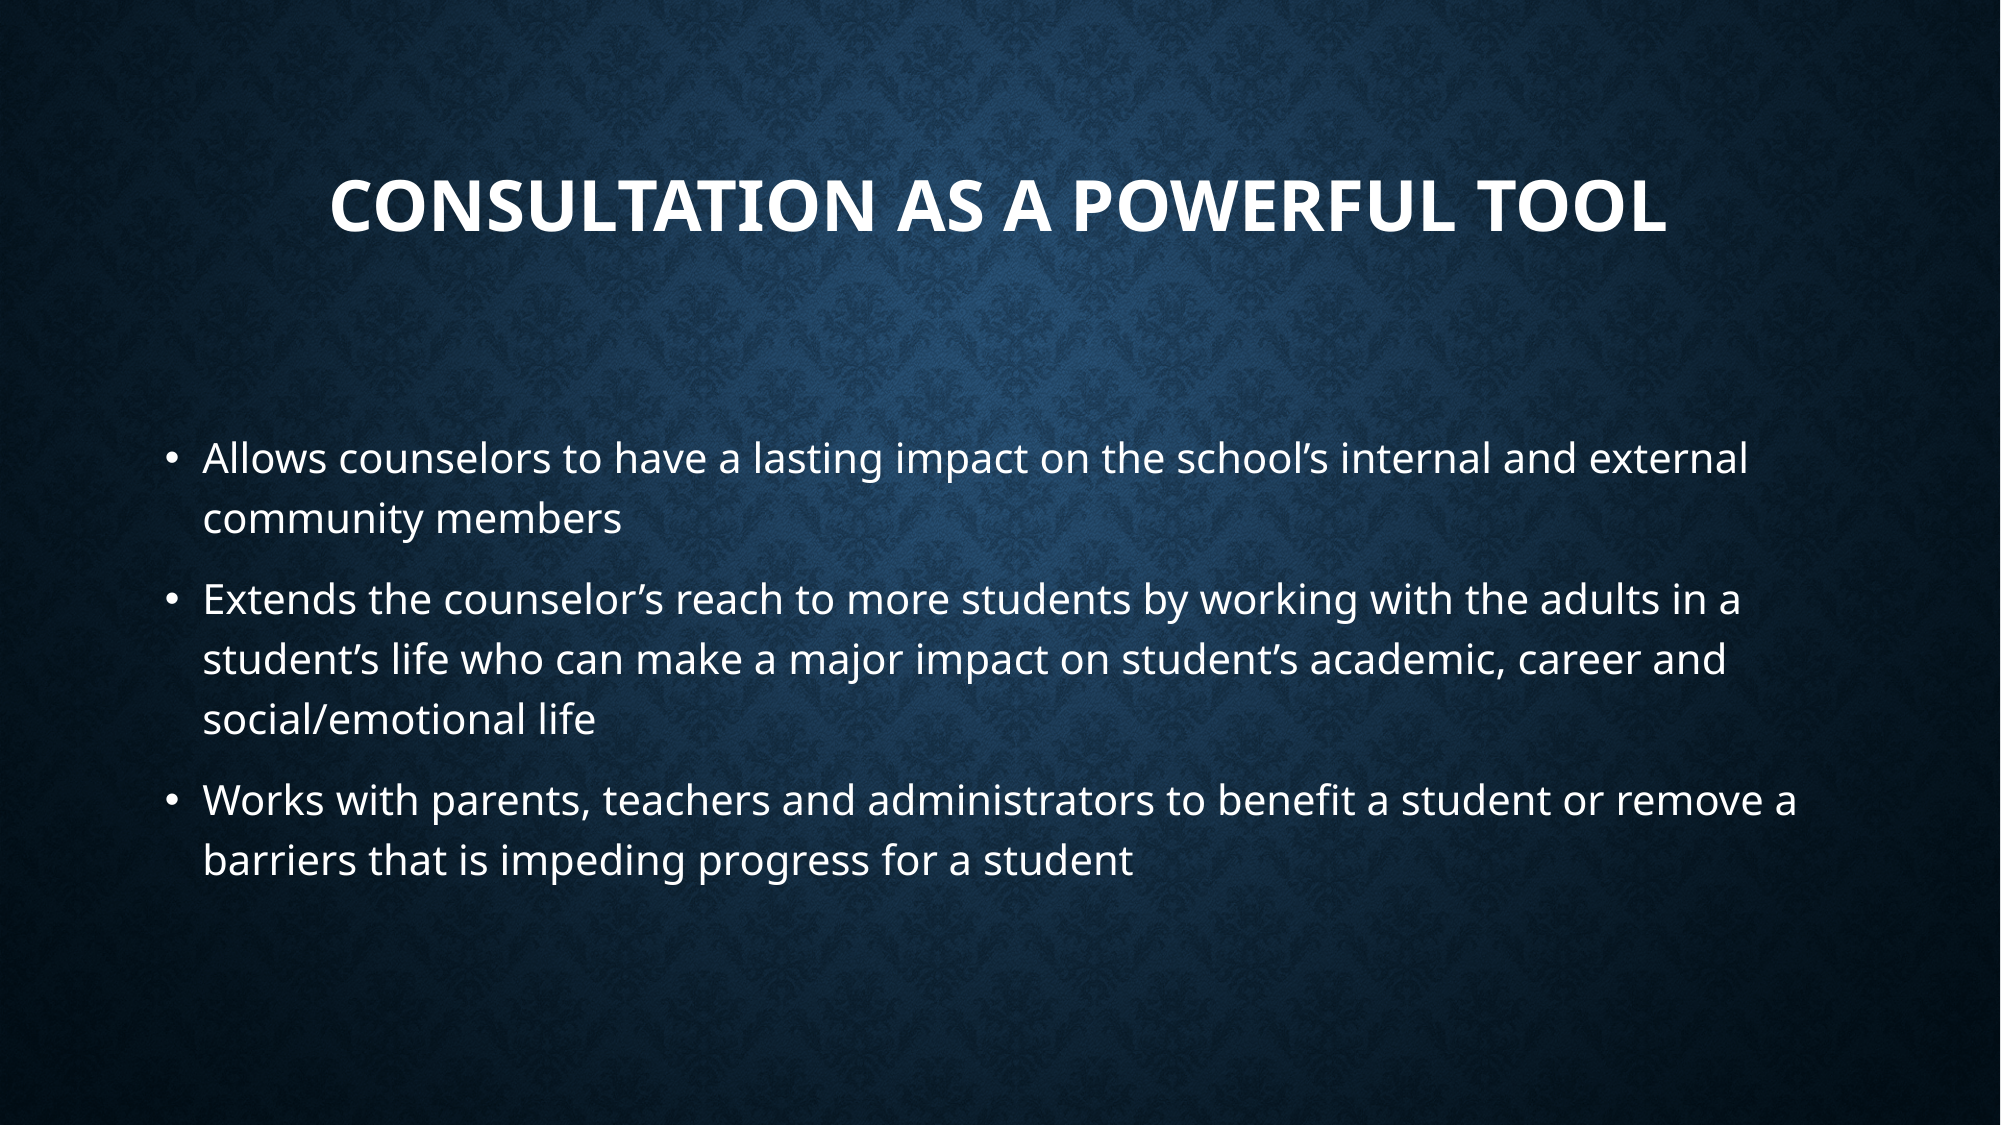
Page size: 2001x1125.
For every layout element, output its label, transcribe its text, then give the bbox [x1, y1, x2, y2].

list Allows counselors to have a lasting impact on the school’s internal and external community members Extends the counselor’s reach to more students by working with the adults in a student’s life who can make a major impact on student’s academic, career and social/emotional life Works with parents, teachers and administrators to benefit a student or remove a barriers that is impeding progress for a student [149, 343, 1849, 950]
title Consultation as a Powerful Tool [149, 99, 1849, 318]
